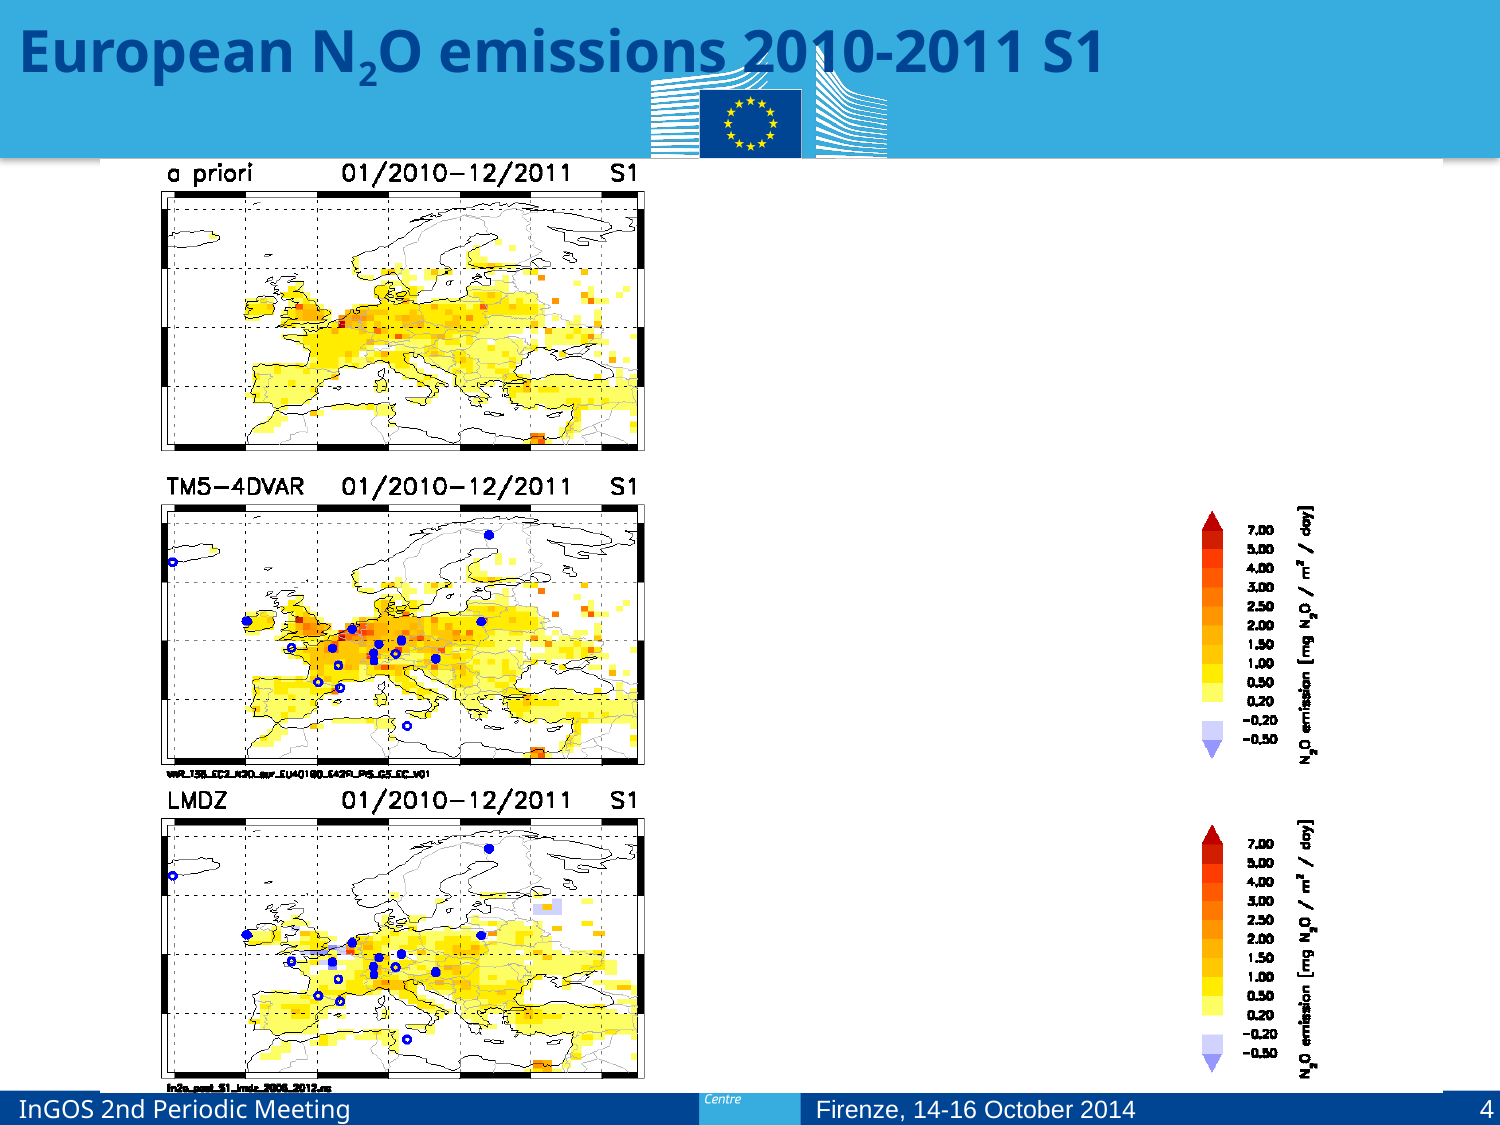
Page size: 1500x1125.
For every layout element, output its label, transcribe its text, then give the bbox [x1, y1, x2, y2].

title European N2O emissions 2010-2011 S1 [19, 13, 1476, 85]
text_box Firenze, 14-16 October 2014 4 [800, 1090, 1500, 1125]
text_box InGOS 2nd Periodic Meeting [0, 1090, 700, 1125]
picture [100, 85, 1444, 1125]
